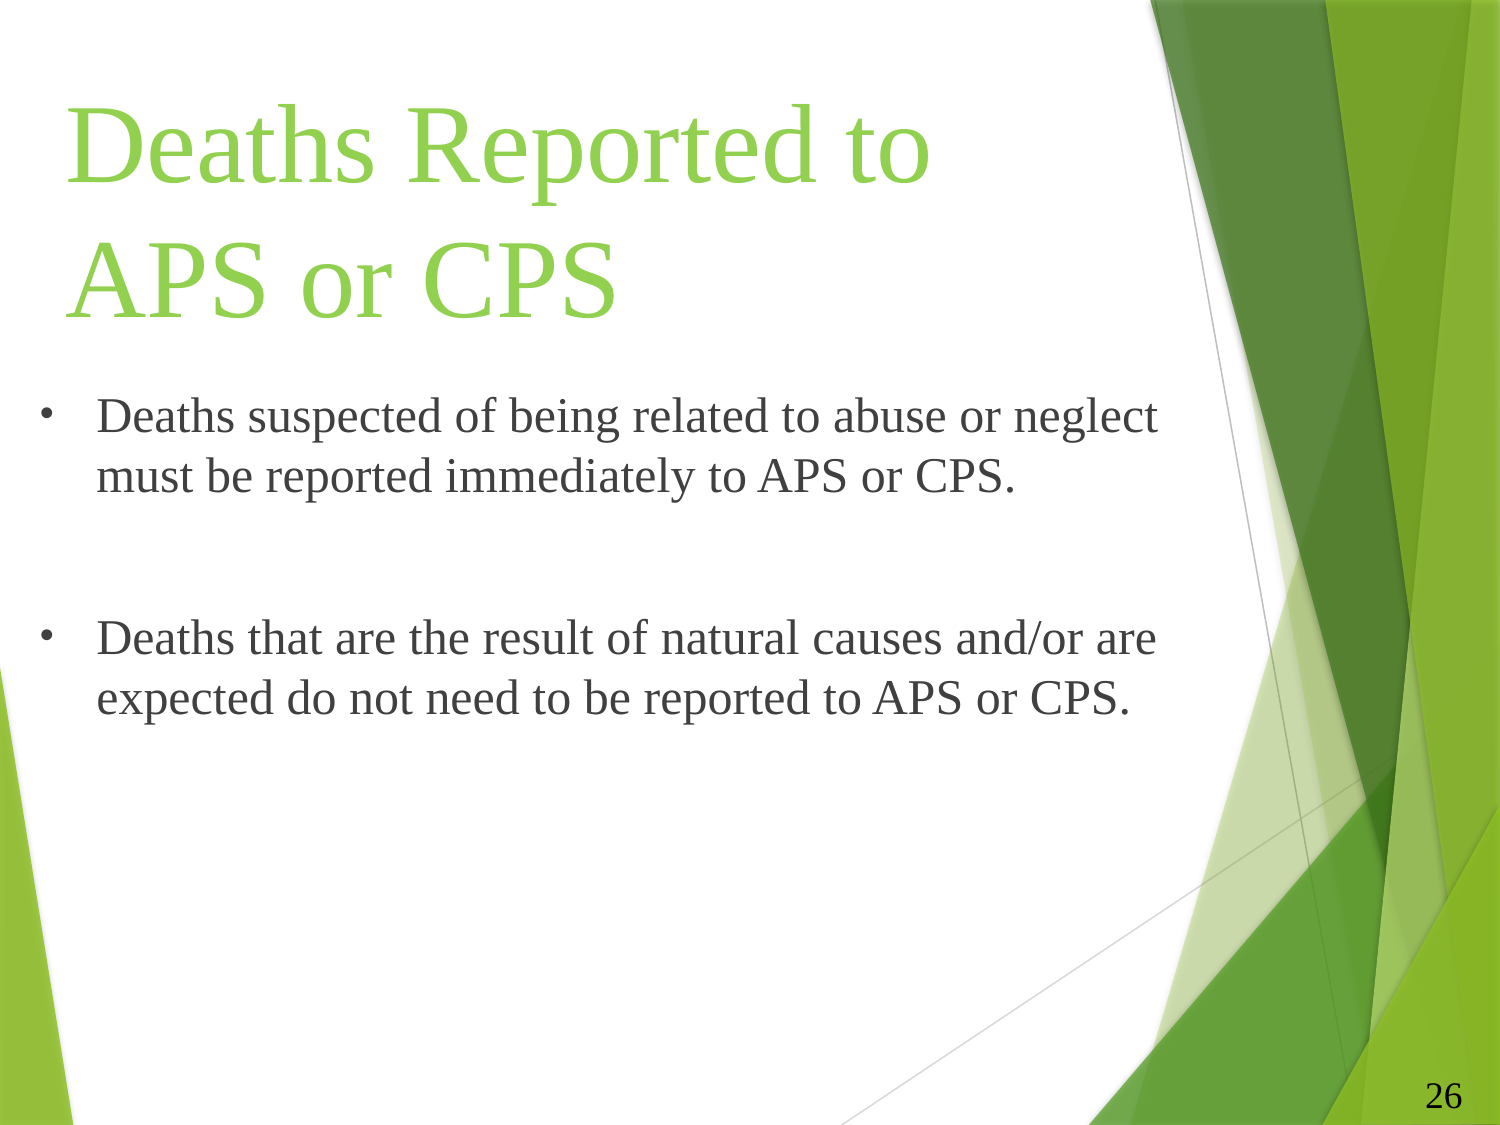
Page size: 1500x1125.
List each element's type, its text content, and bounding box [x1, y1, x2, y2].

list Deaths suspected of being related to abuse or neglect must be reported immediately to APS or CPS. Deaths that are the result of natural causes and/or are expected do not need to be reported to APS or CPS. [24, 375, 1223, 888]
title Deaths Reported to APS or CPS [50, 62, 1092, 280]
text_box 26 [1387, 1063, 1500, 1124]
